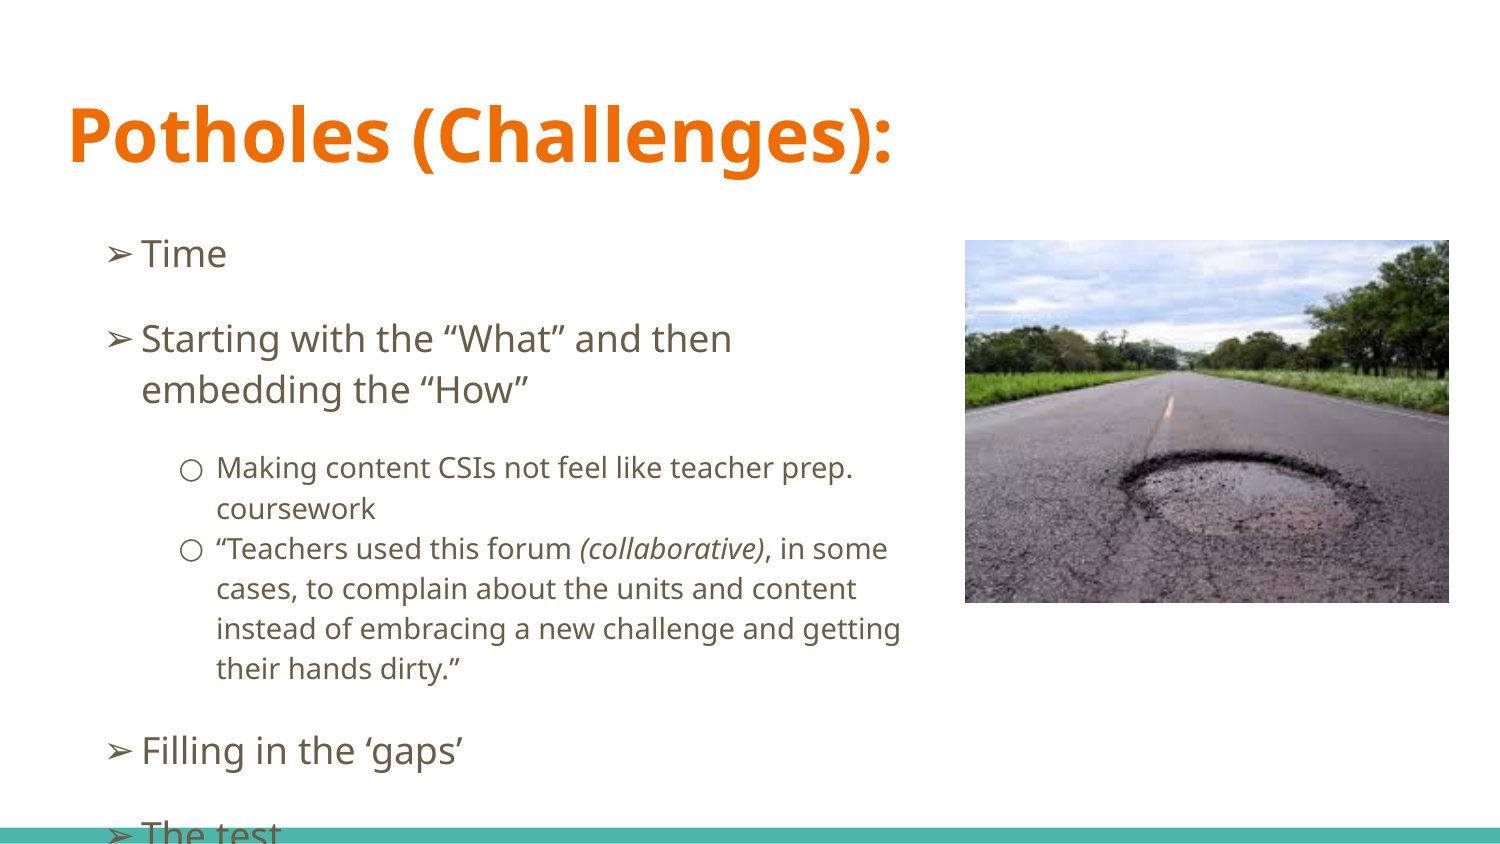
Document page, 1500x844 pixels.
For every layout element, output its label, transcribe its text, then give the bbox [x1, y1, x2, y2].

list Time Starting with the “What” and then embedding the “How” Making content CSIs not feel like teacher prep. coursework “Teachers used this forum (collaborative), in some cases, to complain about the units and content instead of embracing a new challenge and getting their hands dirty.” Filling in the ‘gaps’ The test [51, 207, 948, 750]
picture [965, 240, 1450, 603]
title Potholes (Challenges): [51, 72, 1449, 189]
